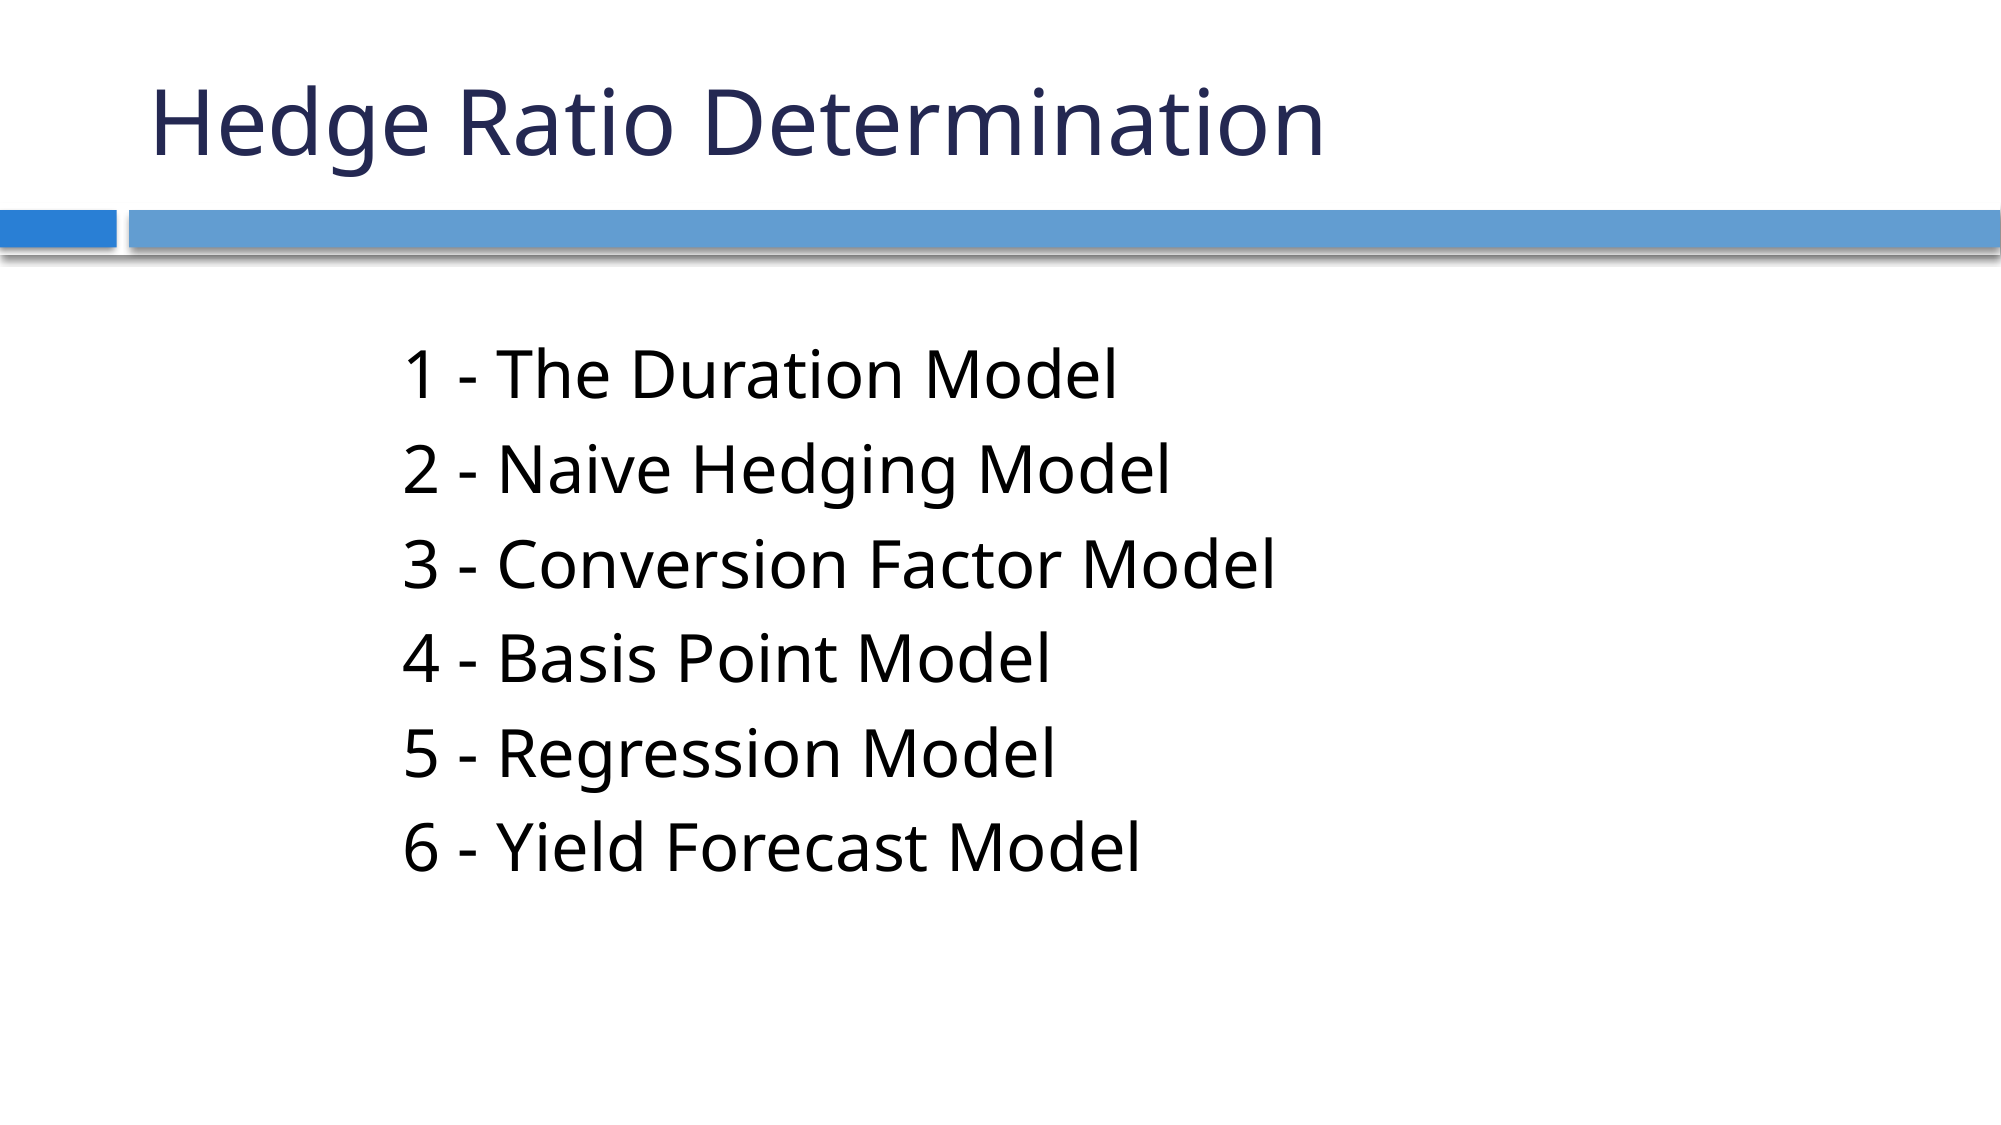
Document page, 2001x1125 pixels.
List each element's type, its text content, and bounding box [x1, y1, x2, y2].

title Hedge Ratio Determination [133, 37, 1917, 200]
list 1 - The Duration Model 2 - Naive Hedging Model 3 - Conversion Factor Model 4 - Basis Point Model 5 - Regression Model 6 - Yield Forecast Model [387, 324, 1750, 1068]
